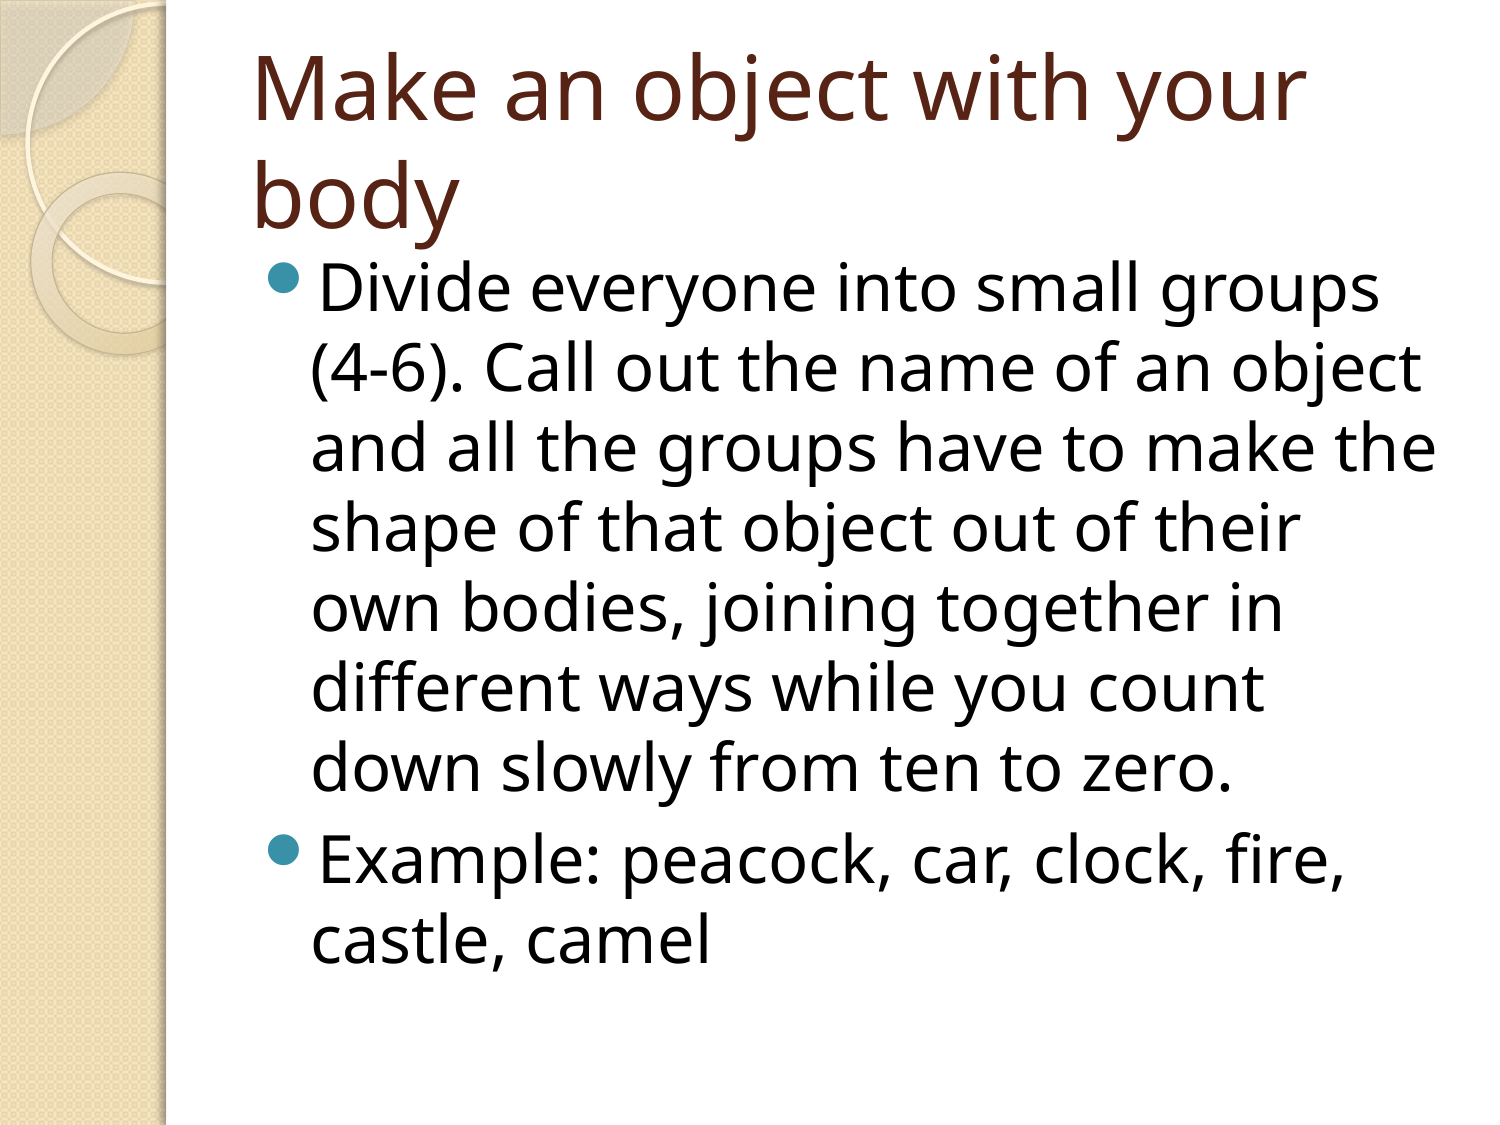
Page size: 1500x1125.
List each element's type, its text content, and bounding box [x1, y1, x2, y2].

title Make an object with your body [235, 45, 1466, 233]
list Divide everyone into small groups (4-6). Call out the name of an object and all the groups have to make the shape of that object out of their own bodies, joining together in different ways while you count down slowly from ten to zero. Example: peacock, car, clock, fire, castle, camel [235, 237, 1466, 1025]
